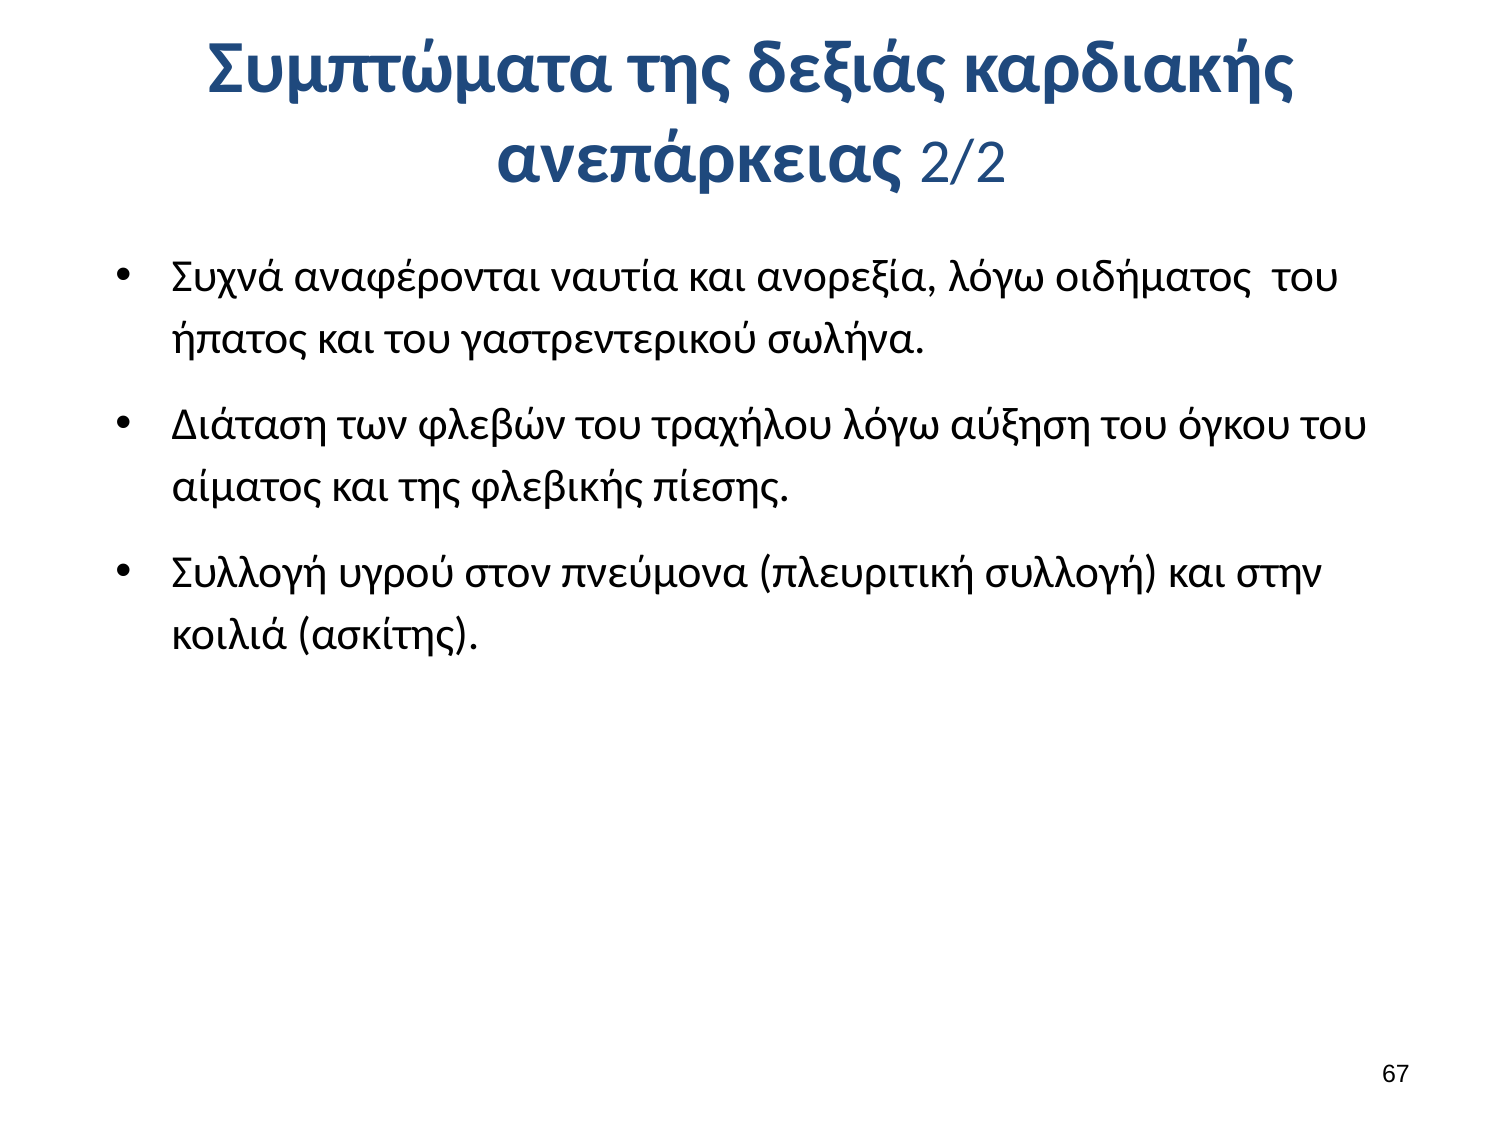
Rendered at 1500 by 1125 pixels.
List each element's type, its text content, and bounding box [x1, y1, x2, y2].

slide_number 66 [1074, 1042, 1425, 1103]
title Συμπτώματα της δεξιάς καρδιακής ανεπάρκειας 2/2 [76, 19, 1427, 197]
list Συχνά αναφέρονται ναυτία και ανορεξία, λόγω οιδήματος του ήπατος και του γαστρεντερικού σωλήνα. Διάταση των φλεβών του τραχήλου λόγω αύξηση του όγκου του αίματος και της φλεβικής πίεσης. Συλλογή υγρού στον πνεύμονα (πλευριτική συλλογή) και στην κοιλιά (ασκίτης). [100, 231, 1412, 1118]
